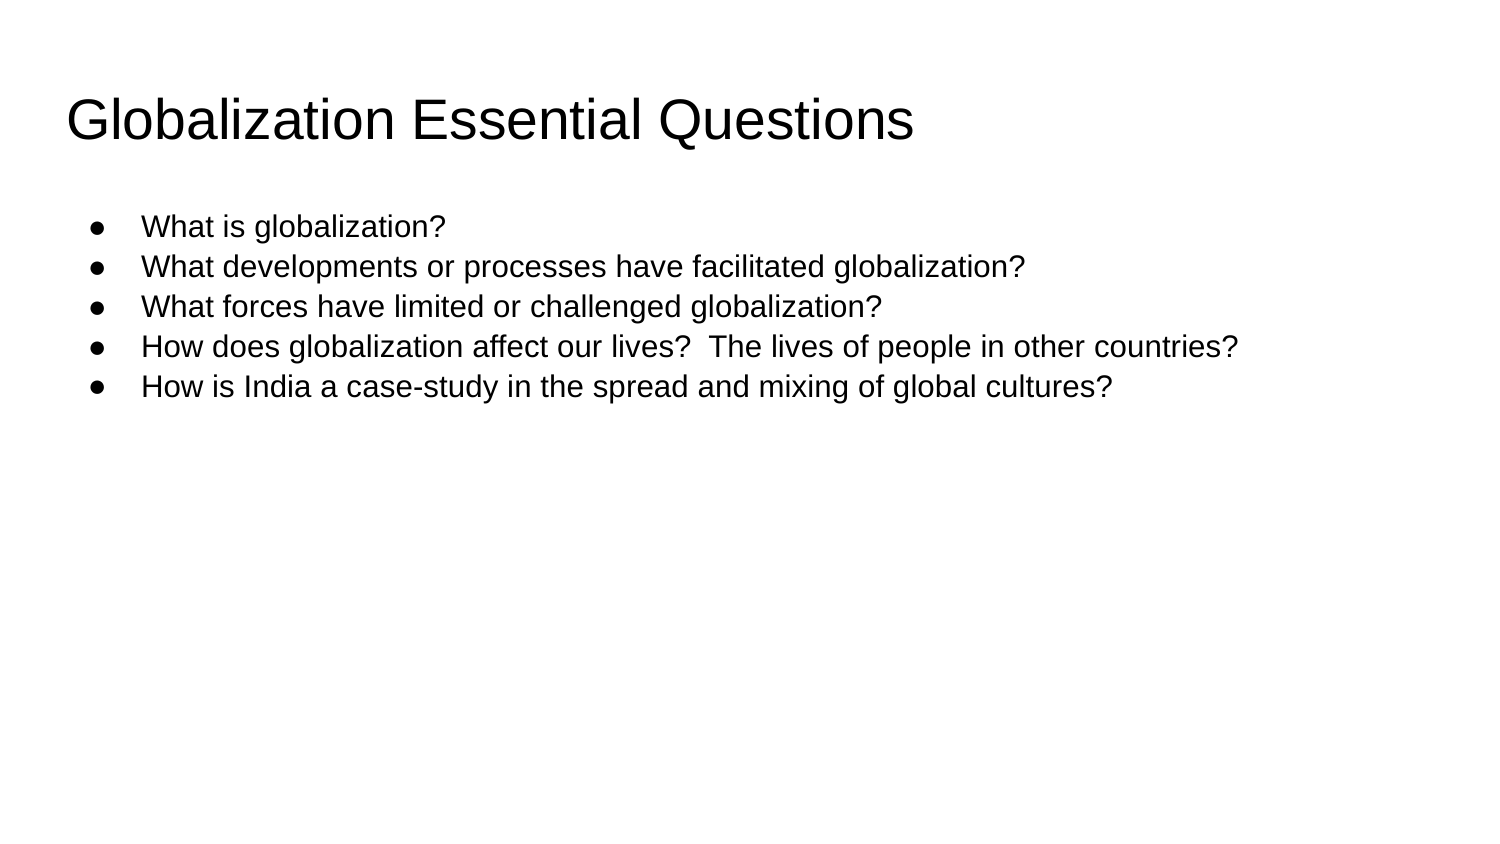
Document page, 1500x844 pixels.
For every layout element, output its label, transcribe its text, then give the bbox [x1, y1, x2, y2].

list What is globalization? What developments or processes have facilitated globalization? What forces have limited or challenged globalization? How does globalization affect our lives? The lives of people in other countries? How is India a case-study in the spread and mixing of global cultures? [51, 189, 1449, 750]
title Globalization Essential Questions [51, 72, 1449, 167]
